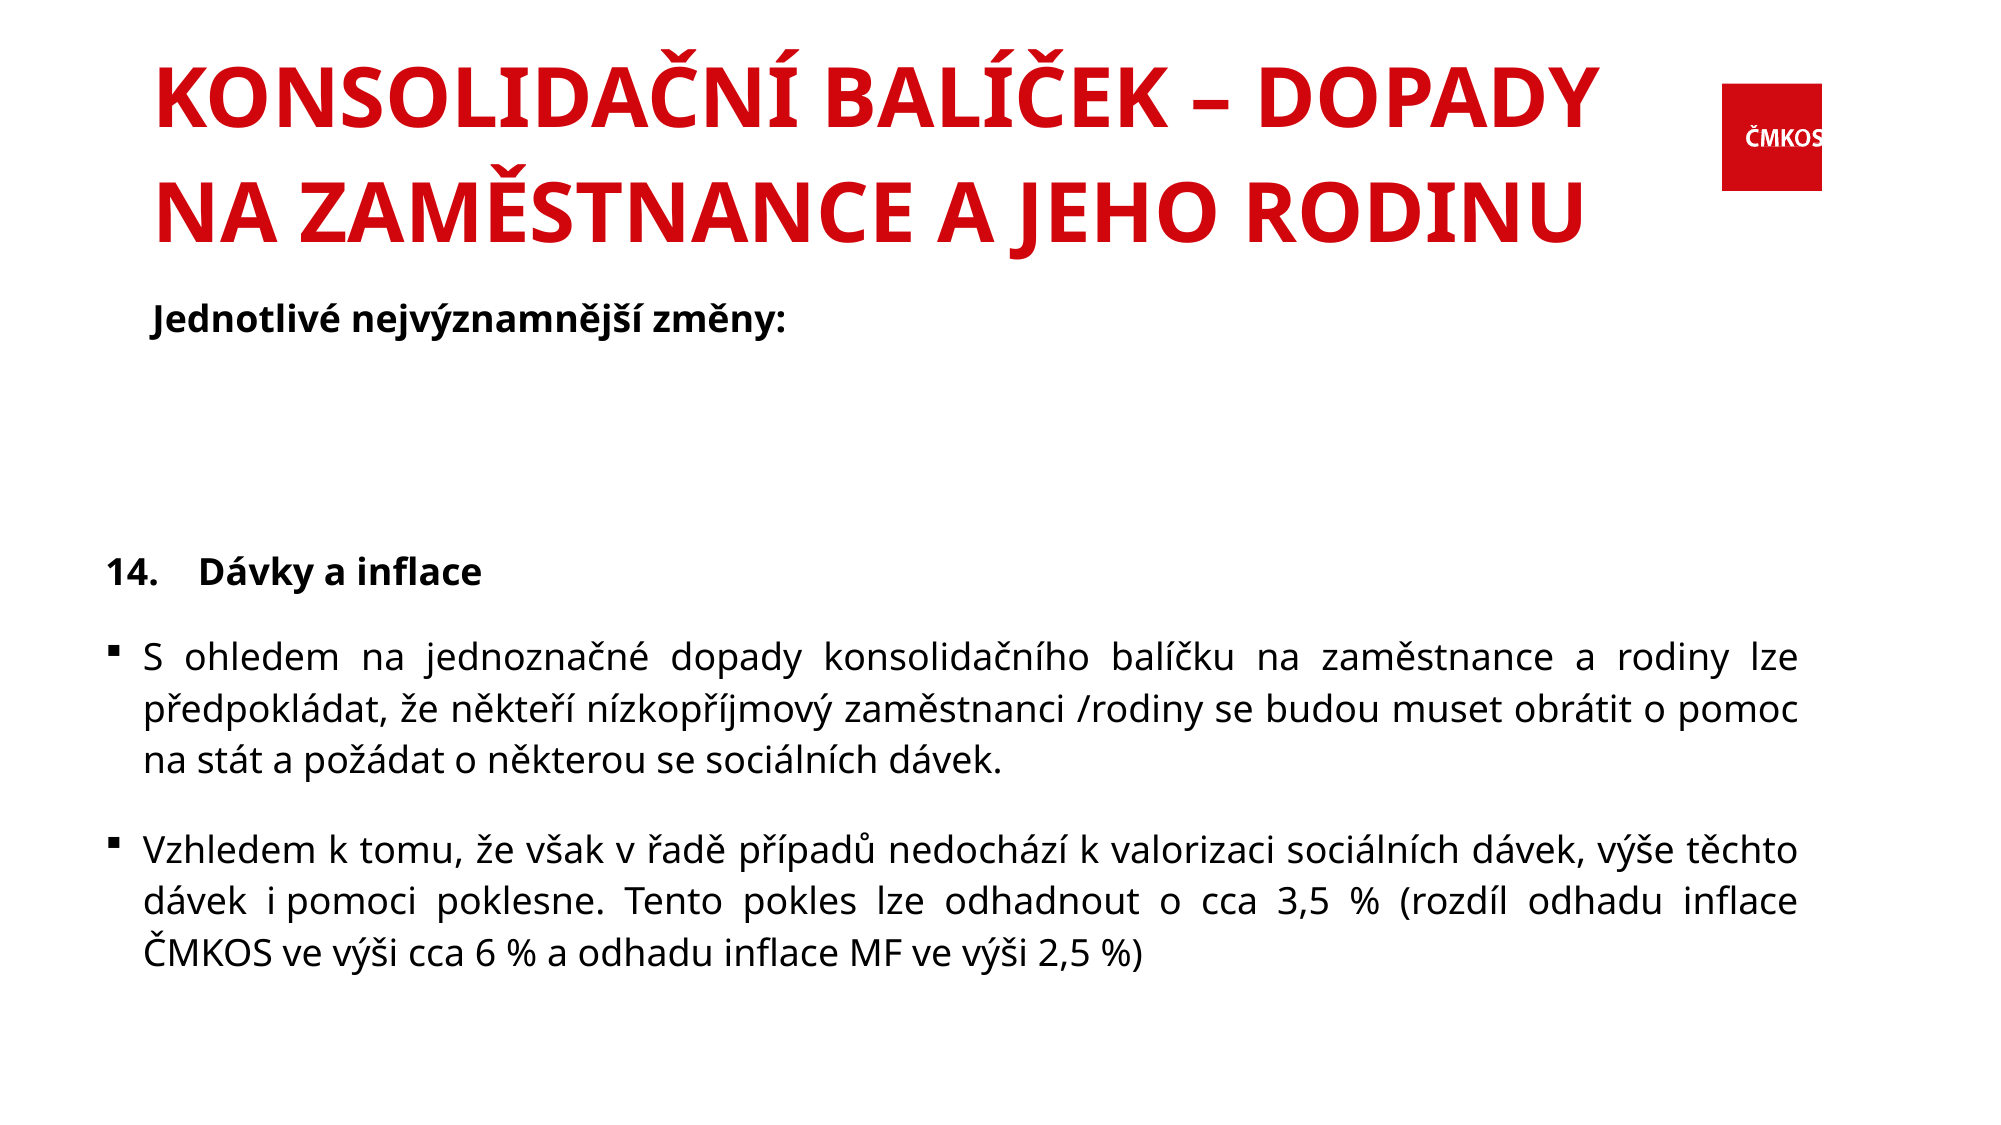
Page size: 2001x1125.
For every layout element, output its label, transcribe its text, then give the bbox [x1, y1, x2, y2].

title Konsolidační balíček – dopady na zaměstnance a jeho rodinu [137, 80, 1863, 208]
text_box Jednotlivé nejvýznamnější změny: [137, 280, 1138, 347]
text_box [1719, 80, 1825, 194]
list 14. Dávky a inflace S ohledem na jednoznačné dopady konsolidačního balíčku na zaměstnance a rodiny lze předpokládat, že někteří nízkopříjmový zaměstnanci /rodiny se budou muset obrátit o pomoc na stát a požádat o některou se sociálních dávek. Vzhledem k tomu, že však v řadě případů nedochází k valorizaci sociálních dávek, výše těchto dávek i pomoci poklesne. Tento pokles lze odhadnout o cca 3,5 % (rozdíl odhadu inflace ČMKOS ve výši cca 6 % a odhadu inflace MF ve výši 2,5 %) [90, 533, 1816, 1067]
